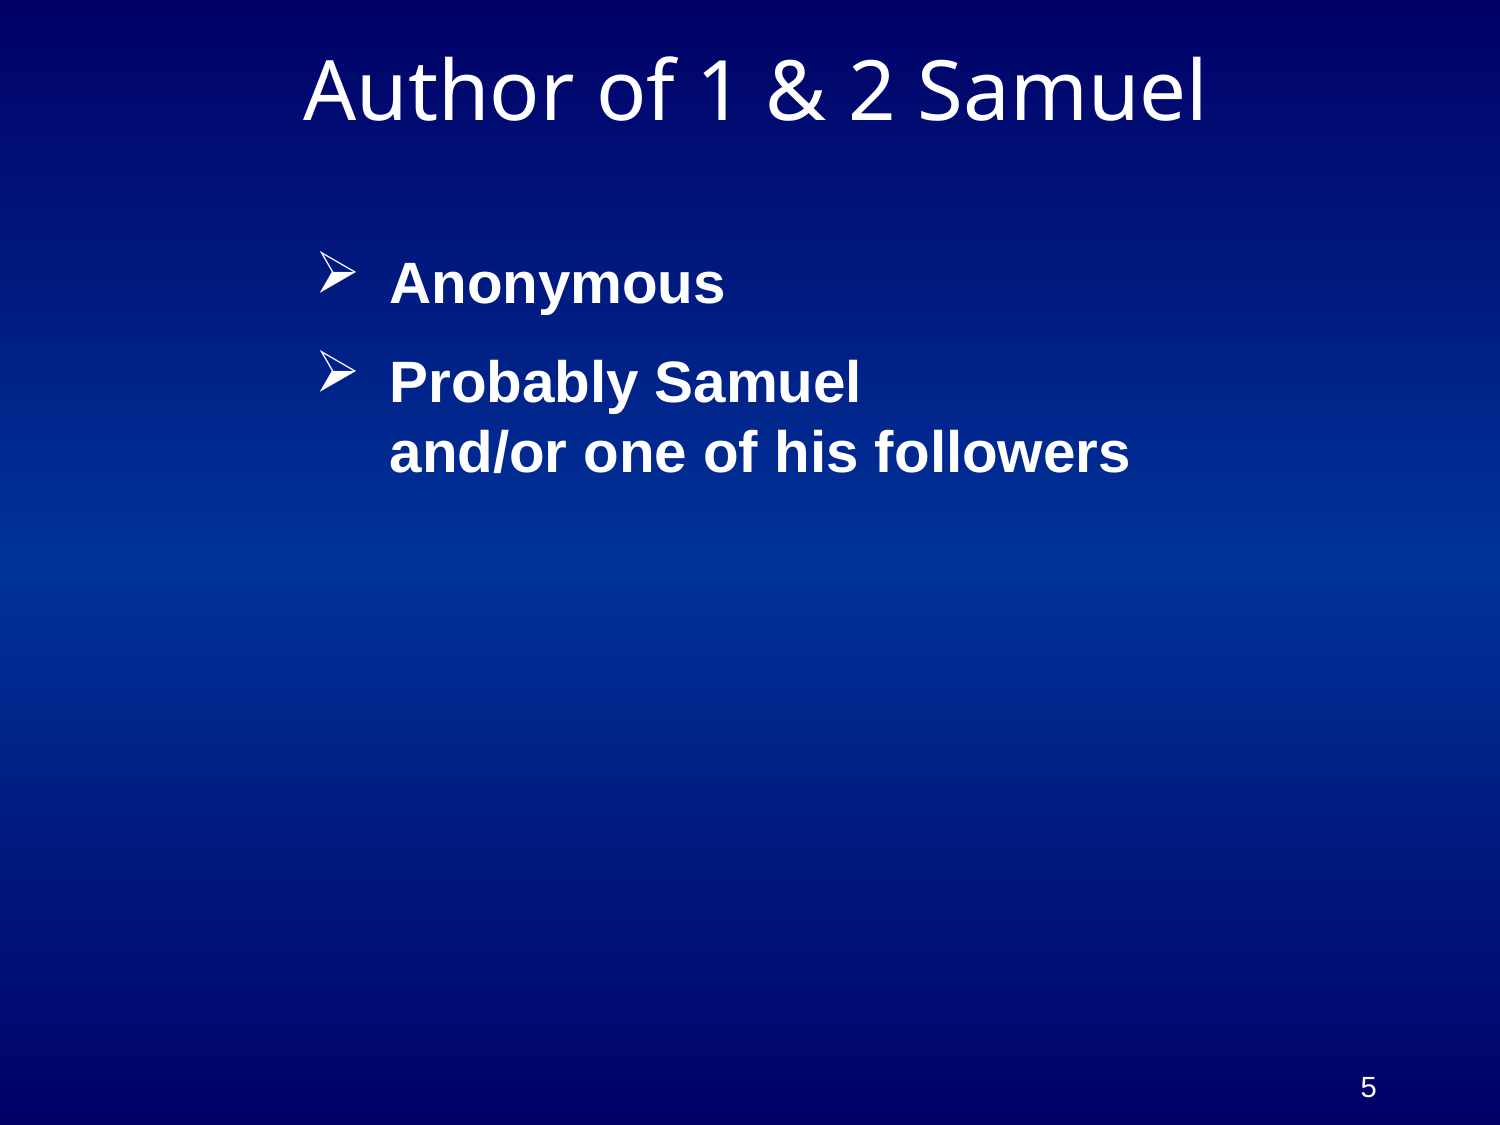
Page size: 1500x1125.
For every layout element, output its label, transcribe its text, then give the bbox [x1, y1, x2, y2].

title Author of 1 & 2 Samuel [37, 29, 1475, 145]
text_box Anonymous Probably Samuel and/or one of his followers [299, 237, 1200, 492]
slide_number 5 [1079, 1035, 1392, 1111]
